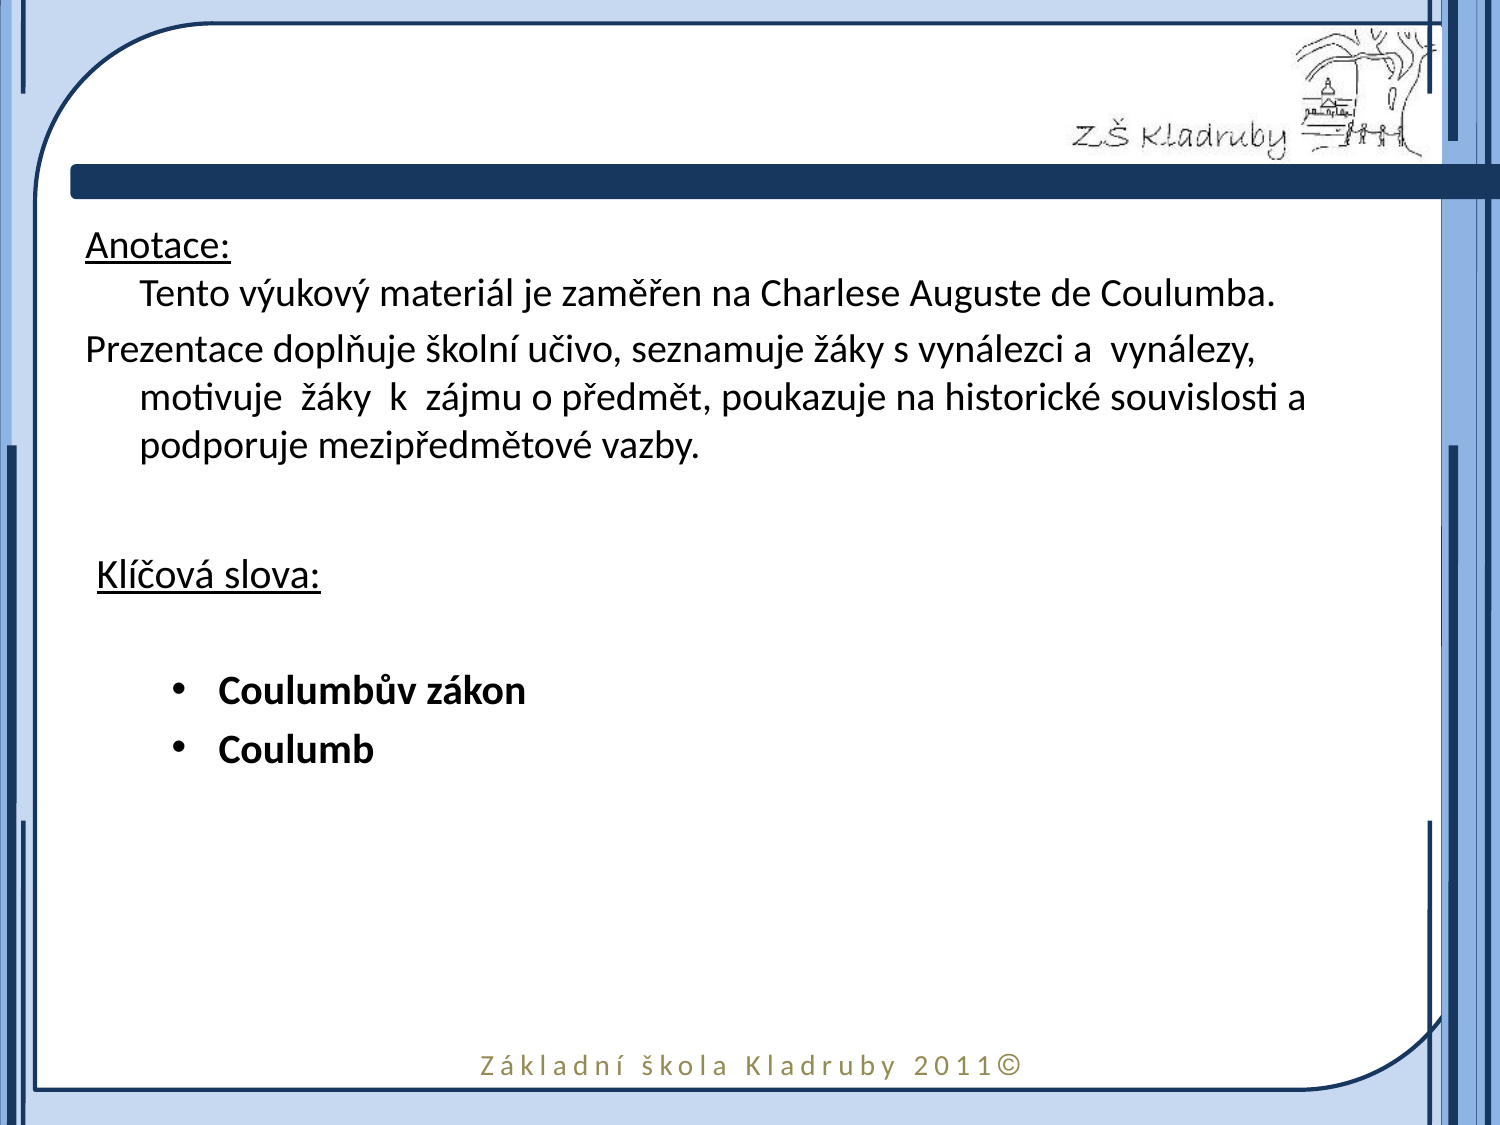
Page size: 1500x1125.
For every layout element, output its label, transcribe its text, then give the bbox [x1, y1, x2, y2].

list Anotace: Tento výukový materiál je zaměřen na Charlese Auguste de Coulumba. Prezentace doplňuje školní učivo, seznamuje žáky s vynálezci a vynálezy, motivuje žáky k zájmu o předmět, poukazuje na historické souvislosti a podporuje mezipředmětové vazby. [70, 210, 1360, 528]
text_box Klíčová slova: Coulumbův zákon Coulumb [81, 539, 1360, 779]
picture [1066, 27, 1442, 164]
